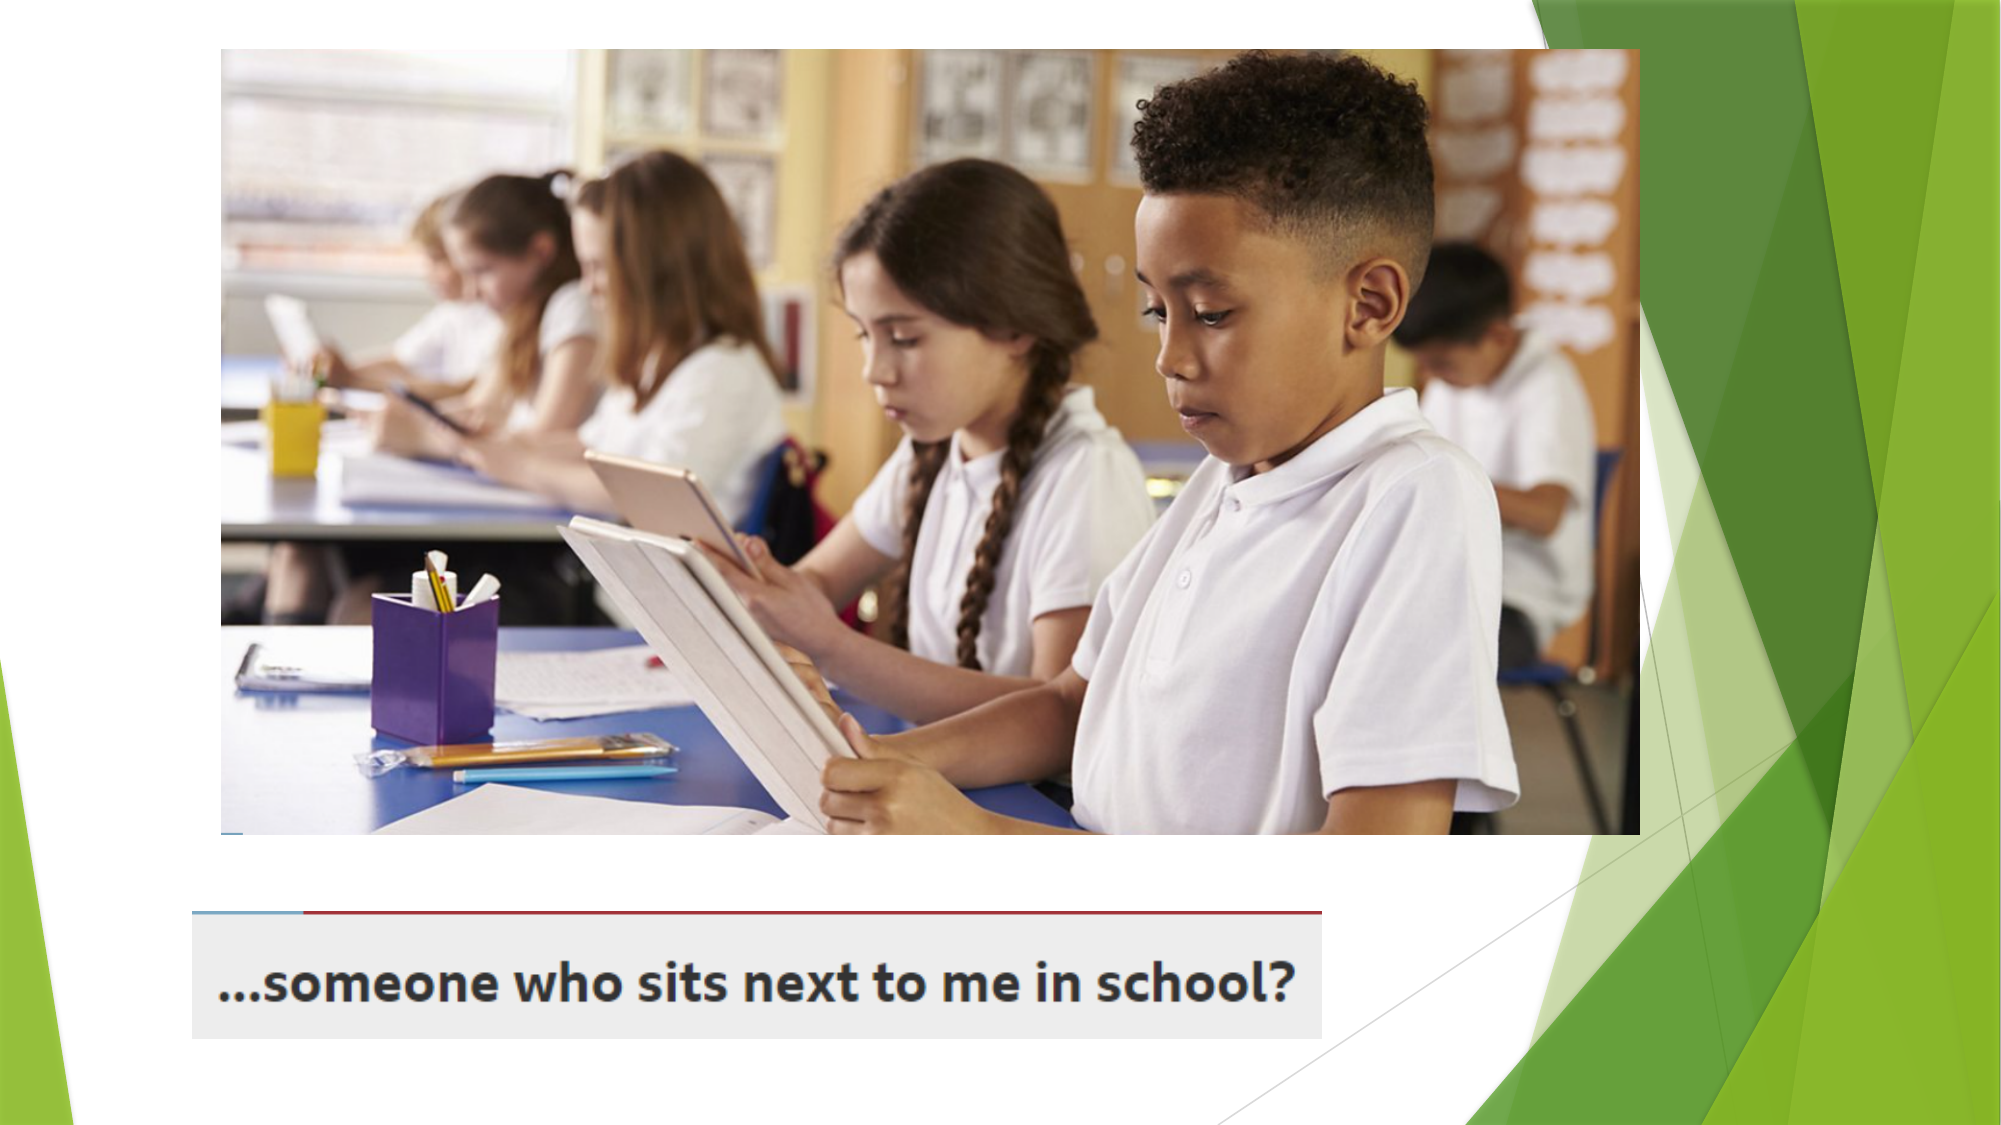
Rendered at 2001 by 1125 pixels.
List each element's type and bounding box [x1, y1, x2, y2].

picture [220, 49, 1641, 835]
picture [192, 911, 1323, 1040]
